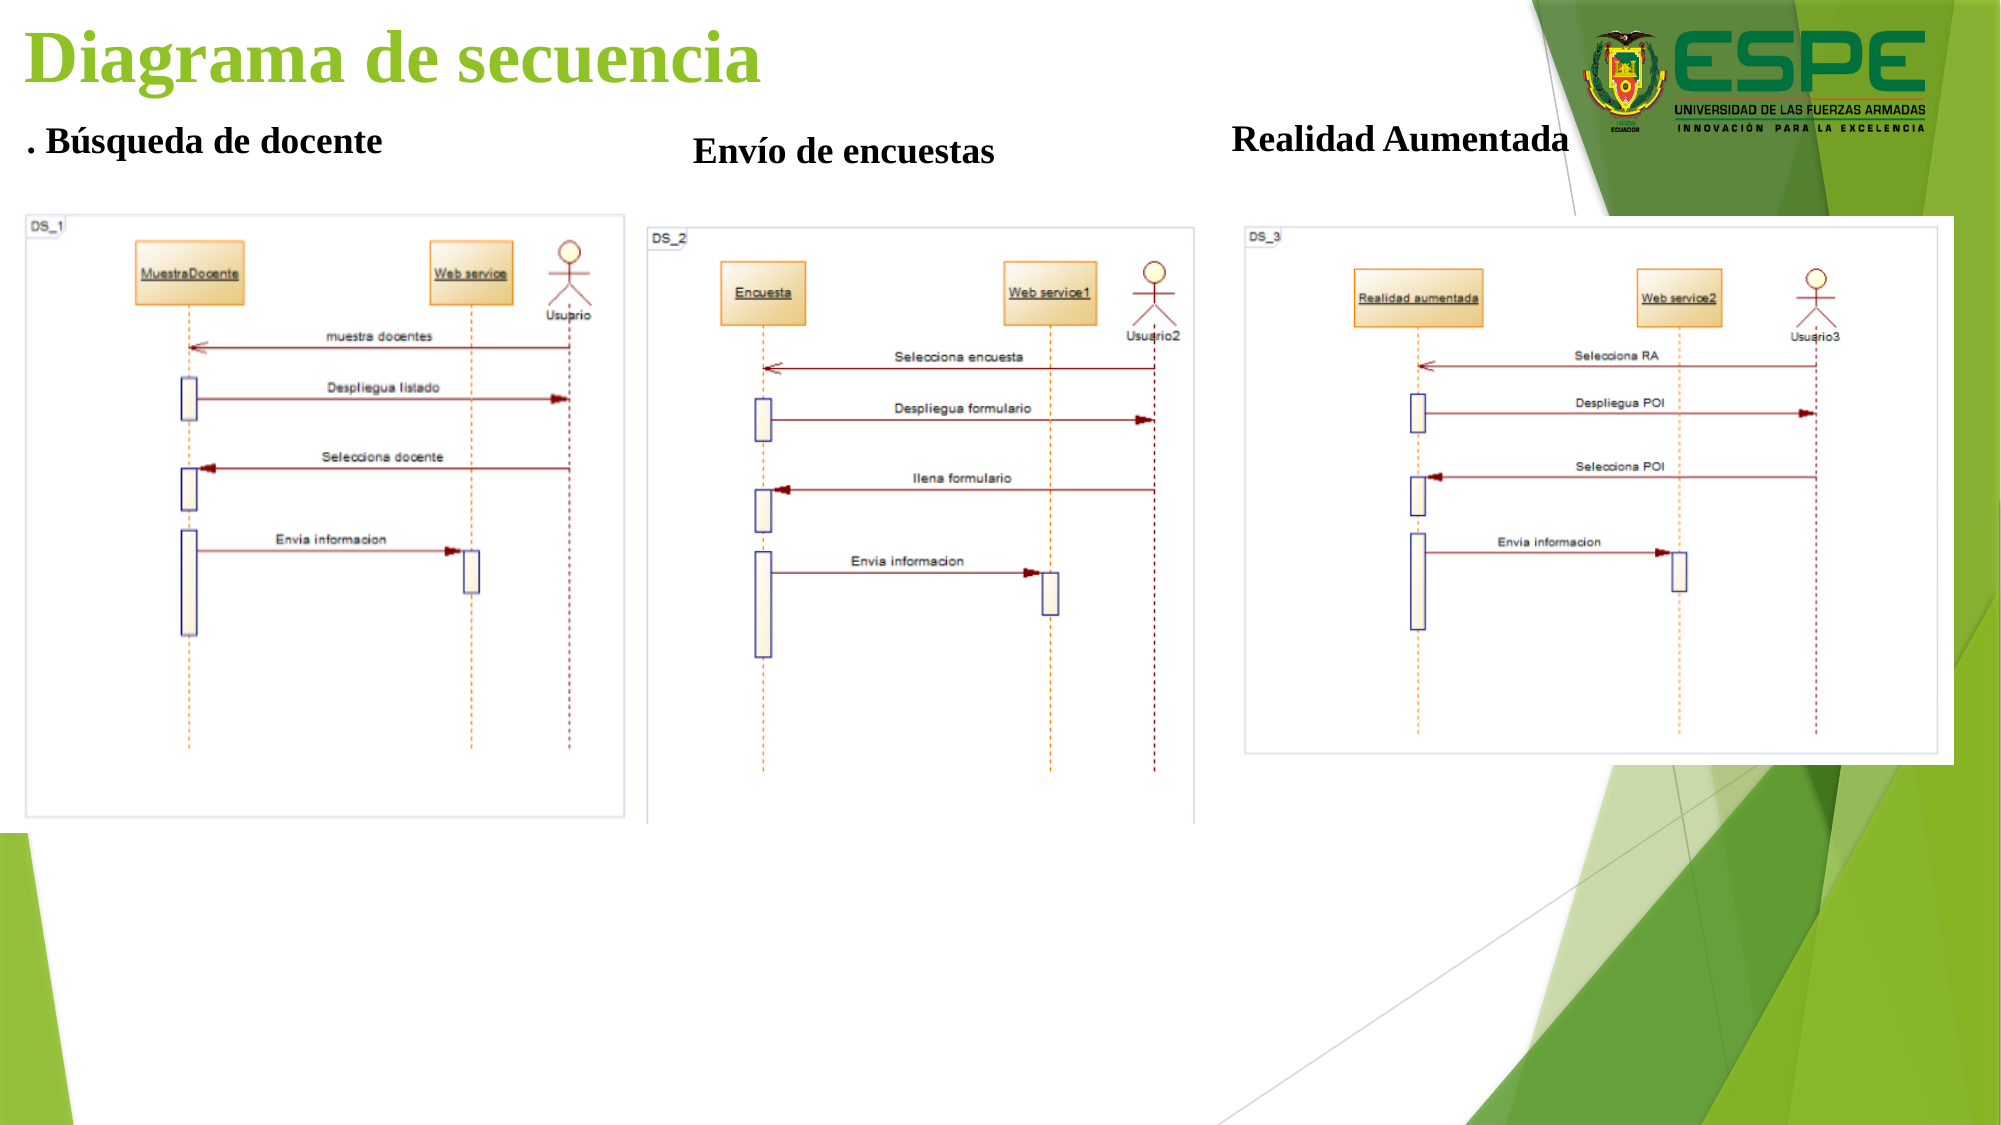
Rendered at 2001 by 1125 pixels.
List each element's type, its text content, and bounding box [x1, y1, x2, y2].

text_box Envío de encuestas [678, 118, 1011, 179]
title Diagrama de secuencia [9, 0, 1421, 217]
text_box Realidad Aumentada [1216, 106, 1585, 167]
picture [0, 178, 1216, 833]
picture [1583, 30, 1925, 132]
text_box . Búsqueda de docente [11, 108, 399, 169]
picture [1233, 216, 1955, 766]
